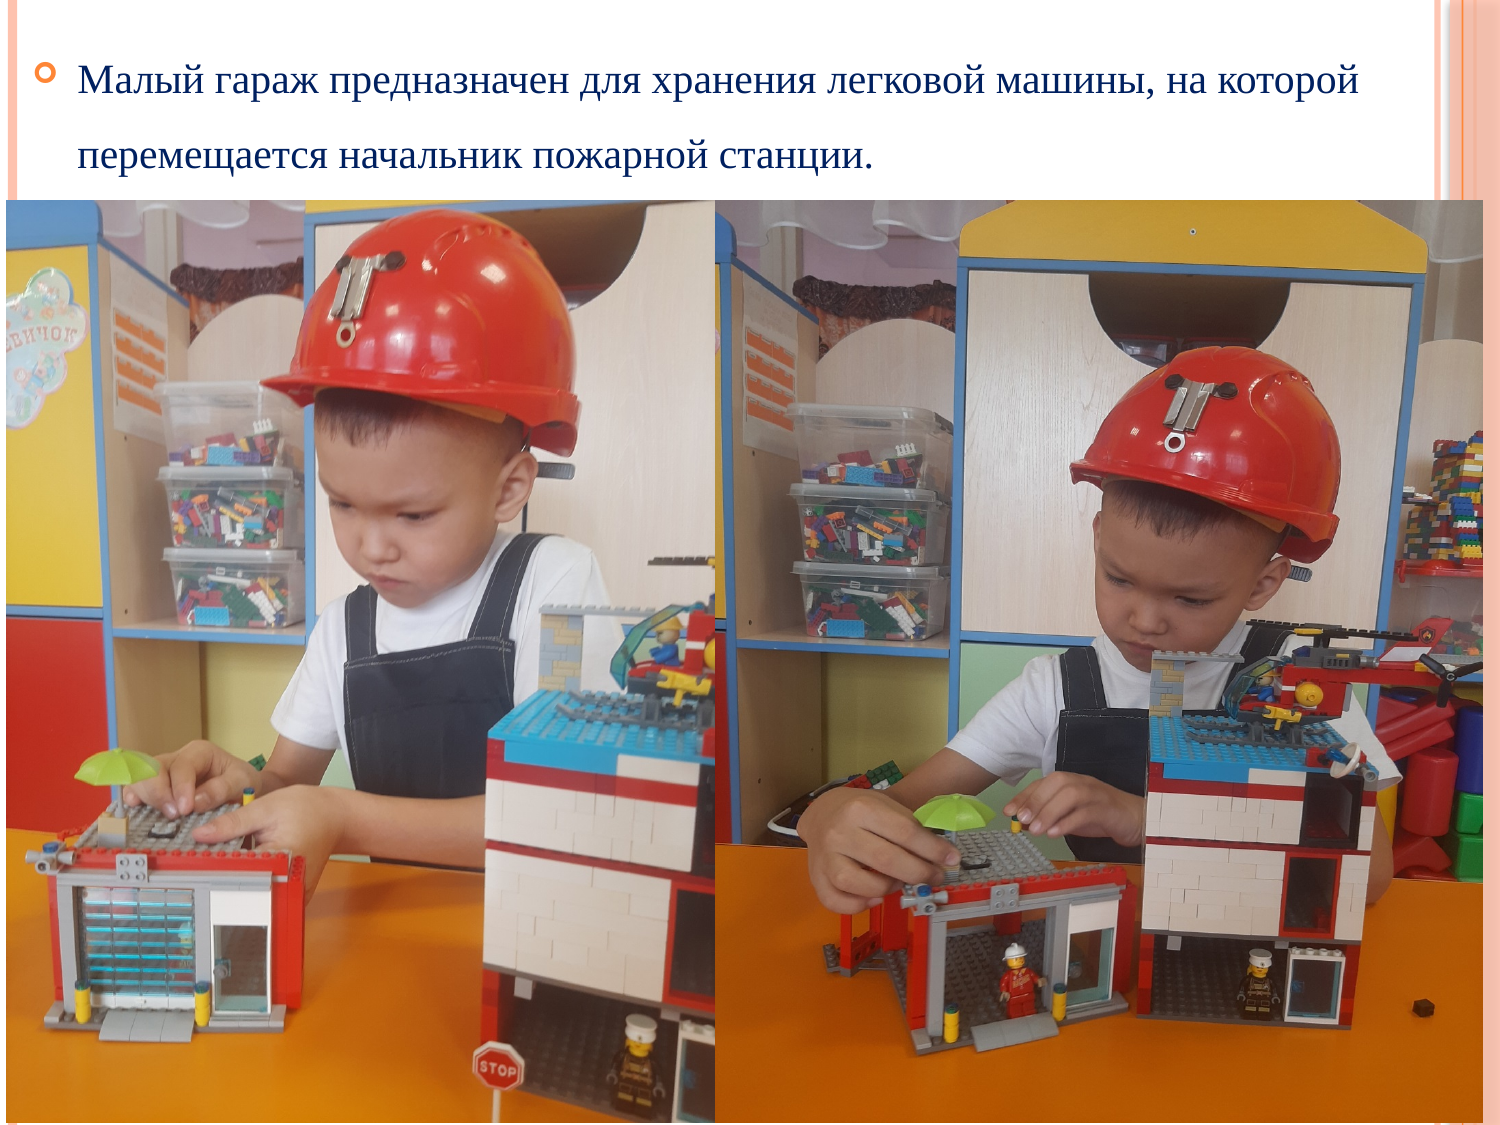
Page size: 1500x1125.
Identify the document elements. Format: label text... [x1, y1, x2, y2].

picture [6, 200, 1483, 1123]
list Малый гараж предназначен для хранения легковой машины, на которой перемещается начальник пожарной станции. [17, 19, 1459, 197]
